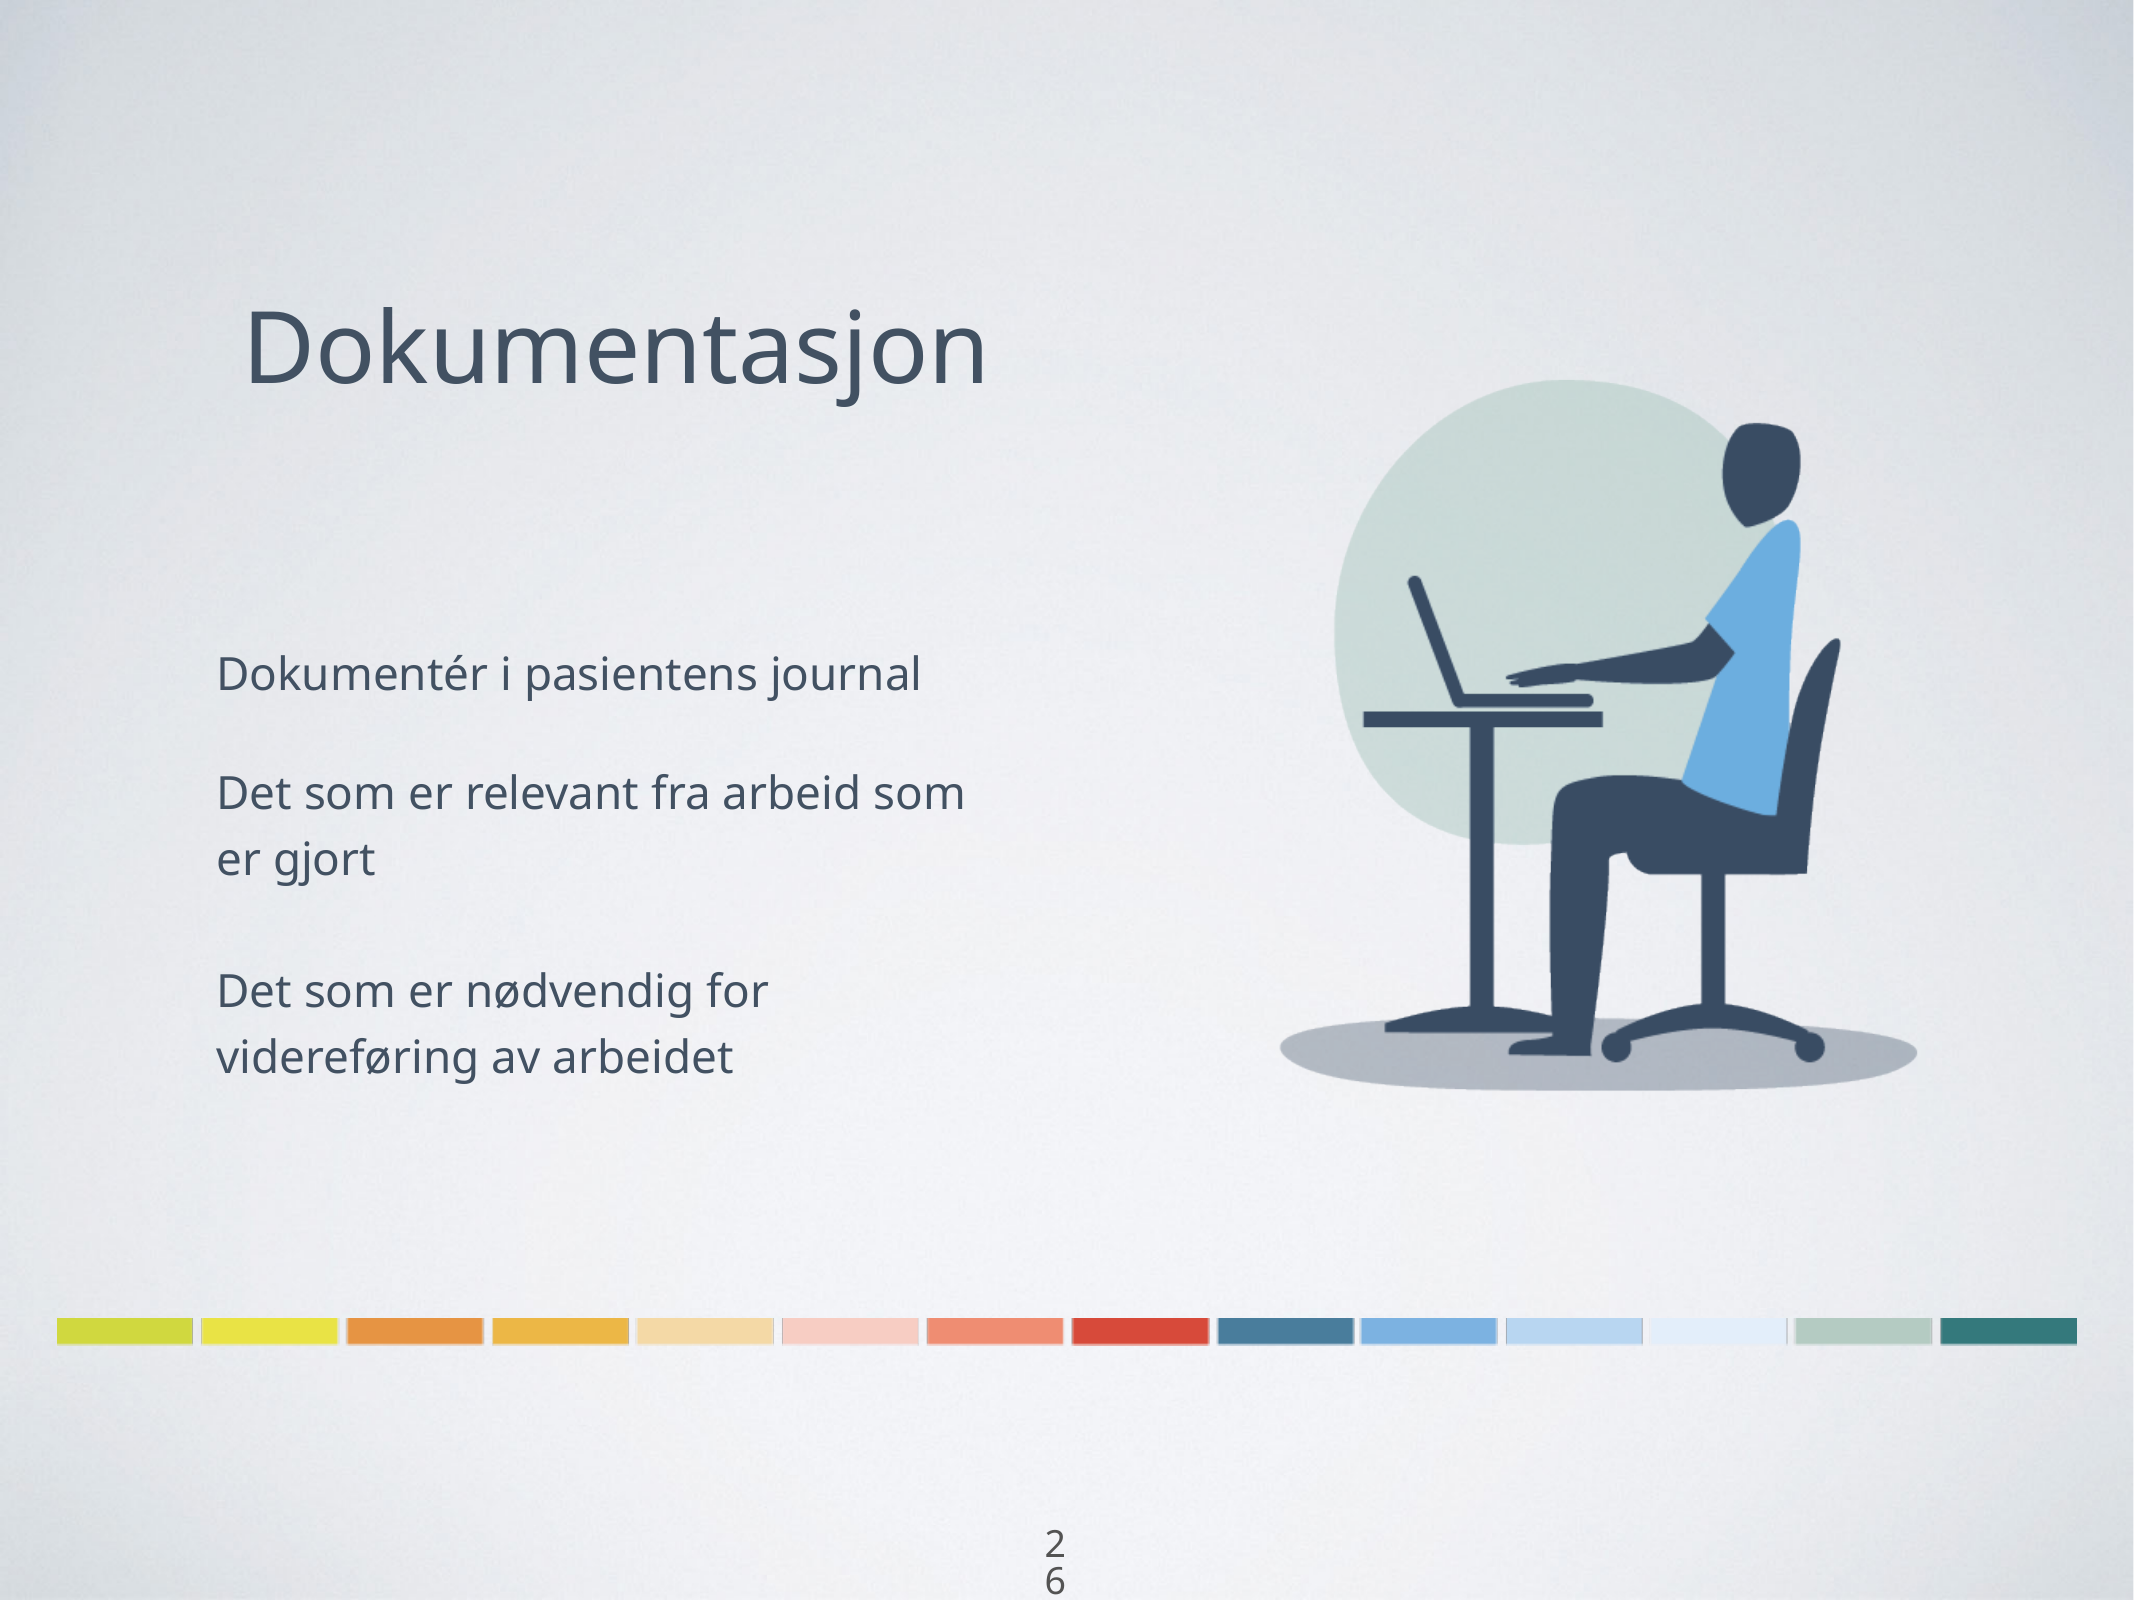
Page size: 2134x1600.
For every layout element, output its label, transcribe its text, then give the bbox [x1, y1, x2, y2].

list Dokumentér i pasientens journal Det som er relevant fra arbeid som er gjort Det som er nødvendig for videreføring av arbeidet [207, 535, 1002, 1313]
picture [0, 0, 2134, 1600]
slide_number 26 [1035, 1516, 1096, 1580]
title Dokumentasjon [207, 123, 844, 535]
